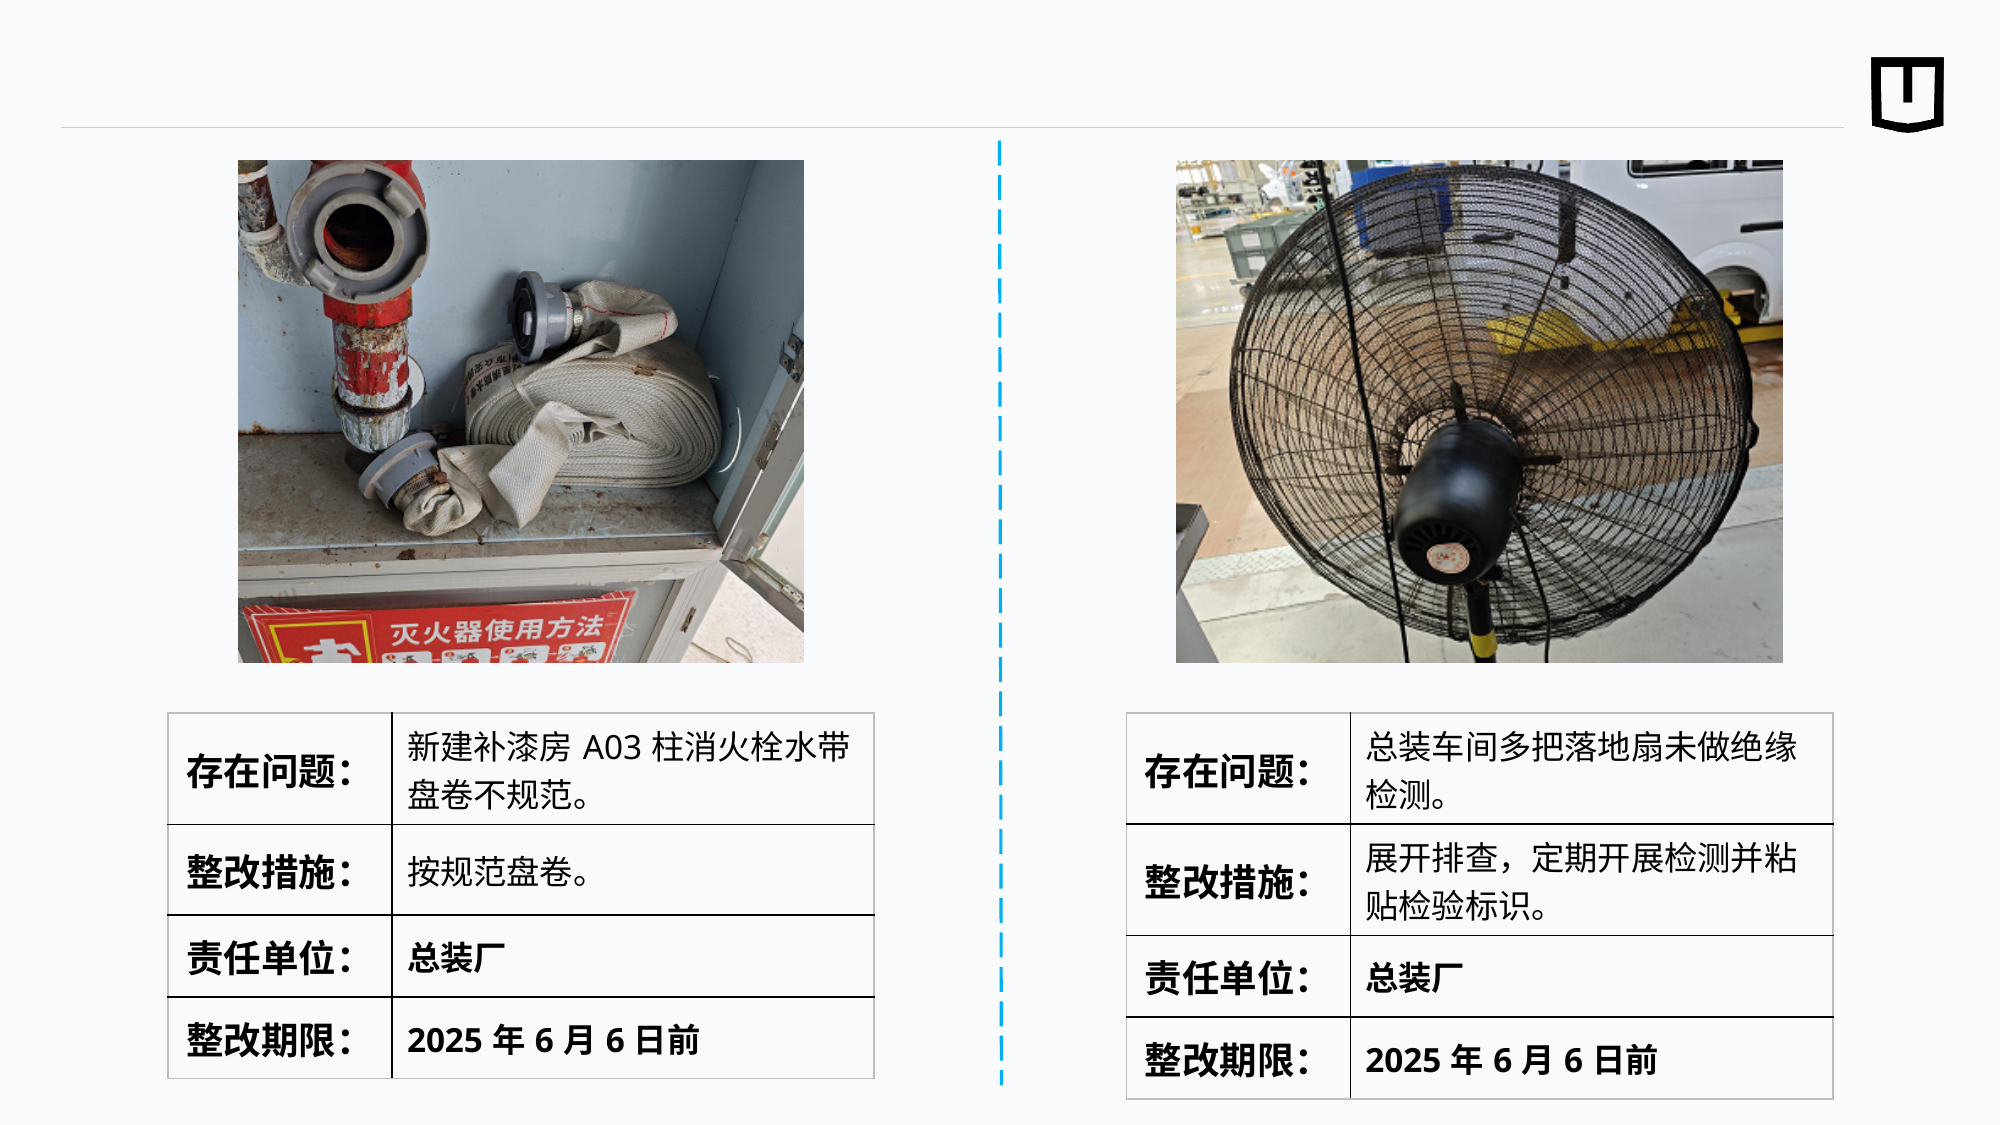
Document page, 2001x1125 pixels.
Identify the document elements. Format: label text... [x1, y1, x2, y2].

table_header 存在问题： [1127, 714, 1350, 823]
table_cell 责任单位： [169, 916, 391, 996]
picture [1176, 160, 1783, 663]
table_cell 总装厂 [393, 916, 873, 996]
table_cell 整改期限： [169, 998, 391, 1078]
table_cell 2025年6月6日前 [1351, 1018, 1832, 1098]
picture [1871, 57, 1944, 133]
table_cell 总装厂 [1351, 936, 1832, 1016]
picture [238, 160, 805, 663]
table_header 存在问题： [169, 714, 391, 824]
table_cell 按规范盘卷。 [393, 825, 873, 914]
table_cell 展开排查，定期开展检测并粘贴检验标识。 [1351, 825, 1832, 935]
table_cell 整改期限： [1127, 1018, 1350, 1098]
table_cell 责任单位： [1127, 936, 1350, 1016]
table_header 新建补漆房A03柱消火栓水带盘卷不规范。 [393, 714, 873, 824]
table_cell 2025年6月6日前 [393, 998, 873, 1078]
table_cell 整改措施： [1127, 825, 1350, 935]
table_header 总装车间多把落地扇未做绝缘检测。 [1351, 714, 1832, 823]
table_cell 整改措施： [169, 825, 391, 914]
